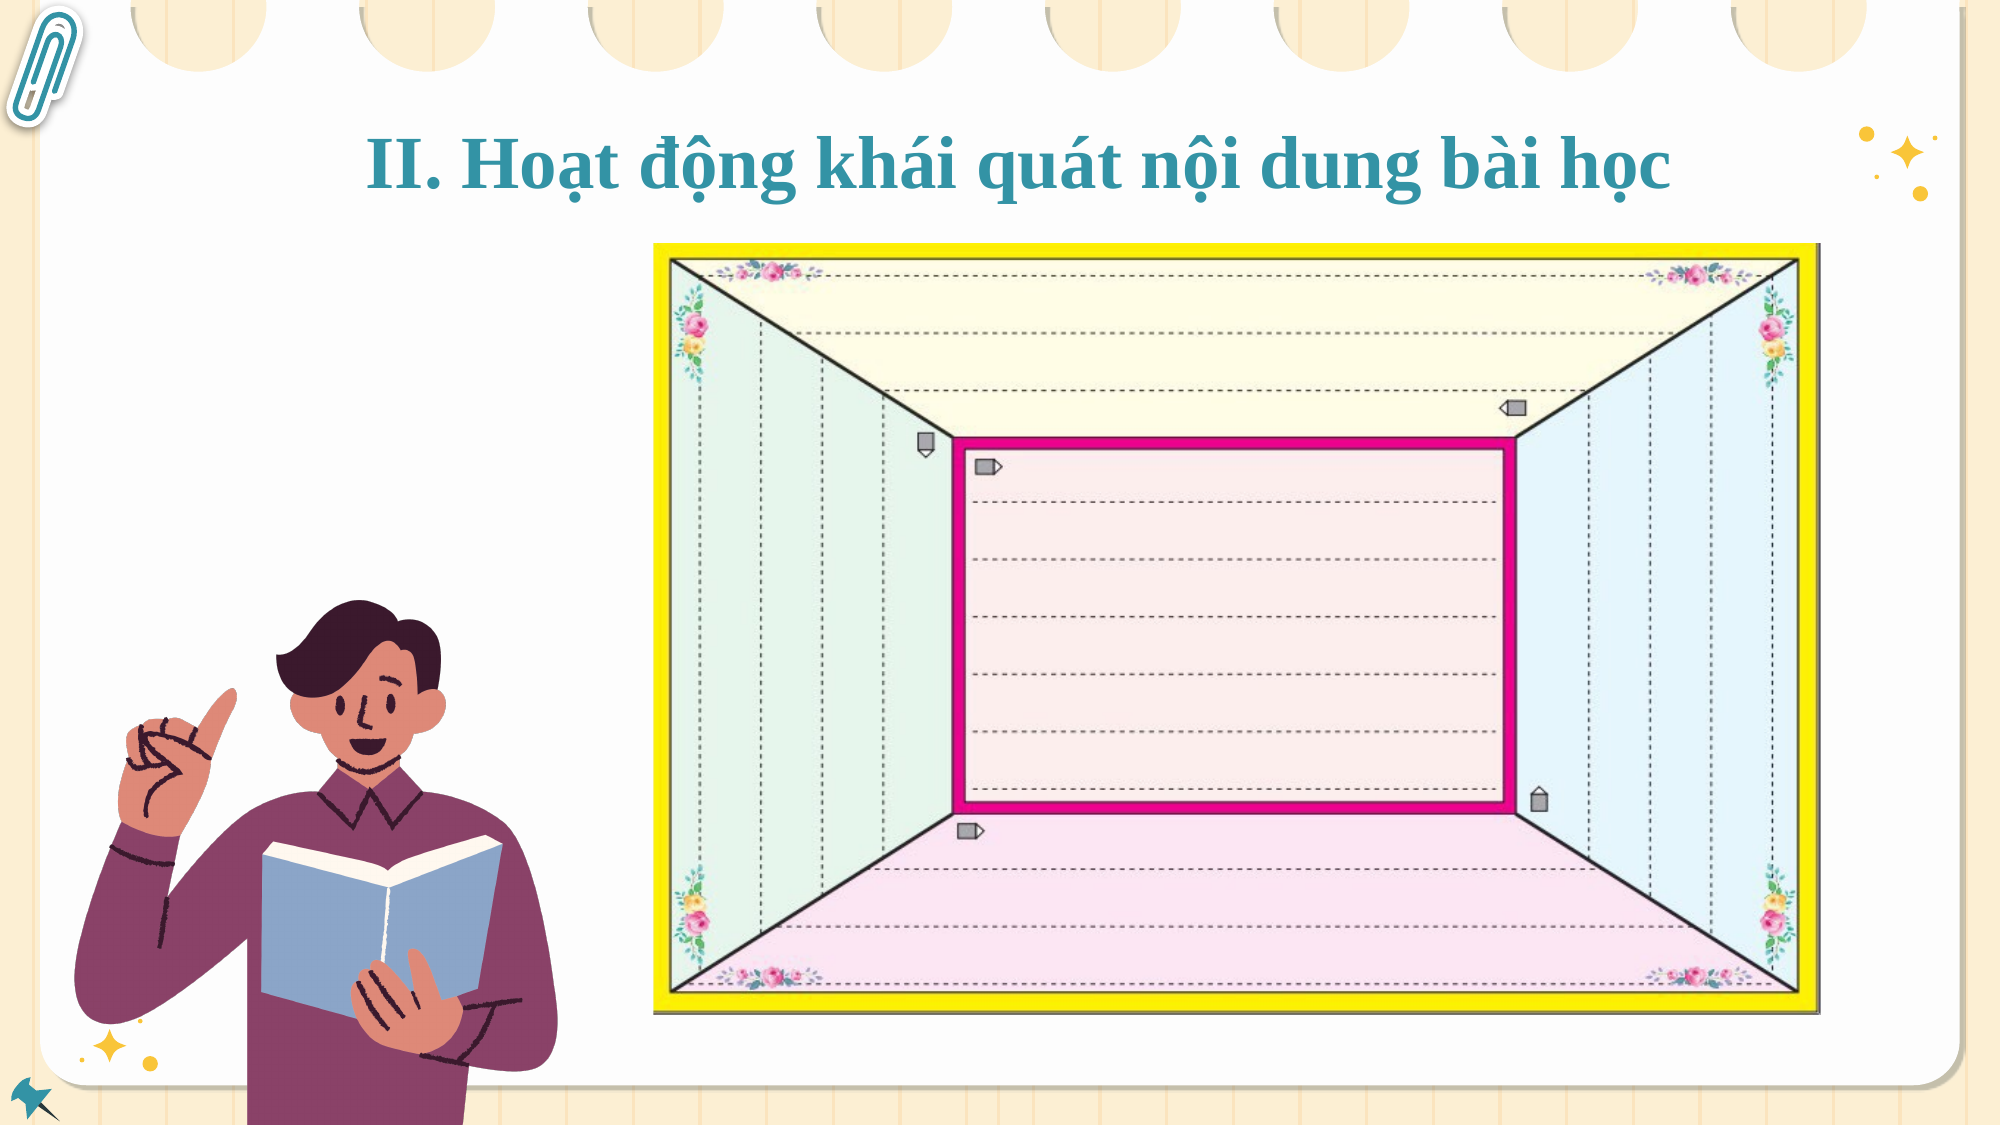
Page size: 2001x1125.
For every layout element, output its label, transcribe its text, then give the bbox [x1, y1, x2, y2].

text_box [61, 594, 561, 1125]
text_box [0, 37, 102, 94]
text_box II. Hoạt động khái quát nội dung bài học [319, 61, 1821, 211]
picture [653, 242, 1821, 1015]
